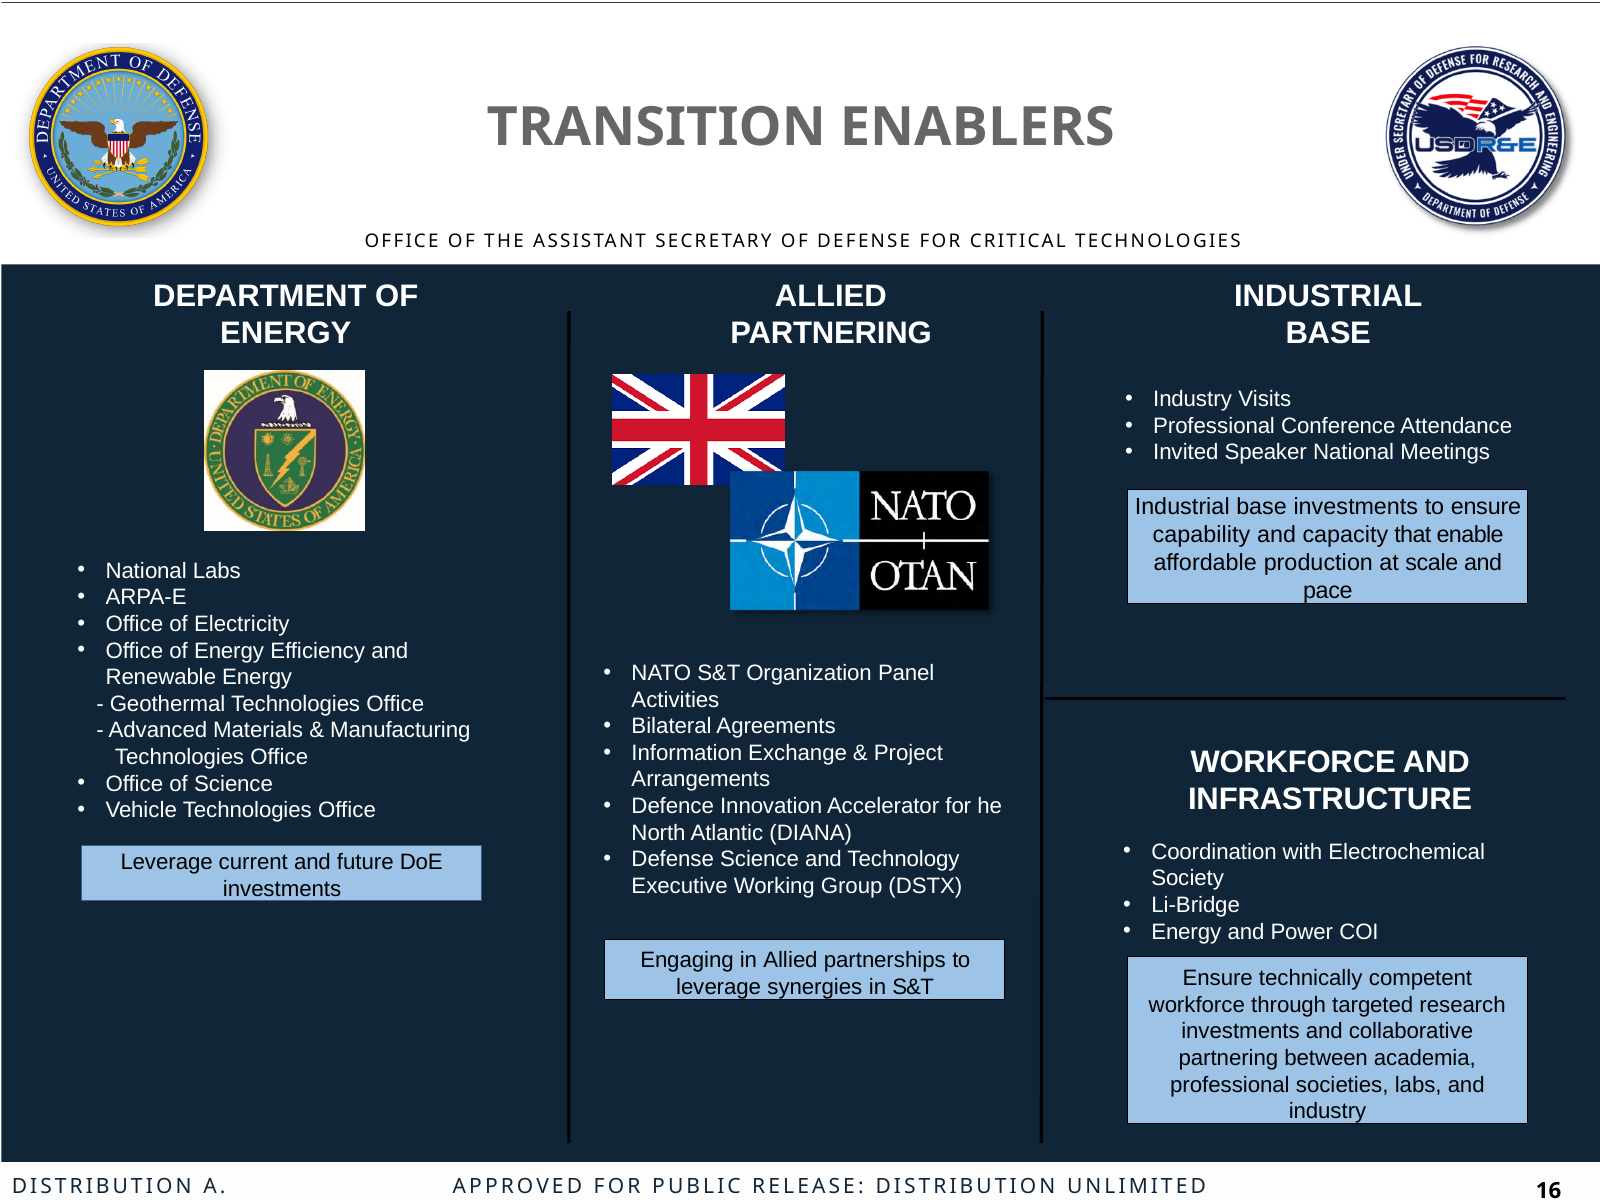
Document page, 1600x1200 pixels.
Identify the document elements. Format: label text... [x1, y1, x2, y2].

text_box Leverage current and future DoE investments [81, 845, 482, 901]
text_box Industry Visits Professional Conference Attendance Invited Speaker National Meetings [1110, 377, 1560, 472]
text_box 16 [1202, 1169, 1577, 1200]
picture [204, 369, 365, 531]
text_box Engaging in Allied partnerships to leverage synergies in S&T [604, 939, 1005, 999]
picture [612, 374, 1002, 625]
text_box Industrial Base [1208, 273, 1446, 350]
text_box TRANSITION ENABLERS [233, 101, 1383, 157]
text_box [1383, 43, 1577, 238]
text_box Coordination with Electrochemical Society Li-Bridge Energy and Power COI [1108, 829, 1546, 951]
text_box Ensure technically competent workforce through targeted research investments and collaborative partnering between academia, professional societies, labs, and industry [1127, 956, 1528, 1124]
picture [1194, 1180, 1202, 1191]
text_box Industrial base investments to ensure capability and capacity that enable affordable production at scale and pace [1127, 489, 1528, 604]
picture [0, 1162, 1600, 1200]
text_box Department of Energy [98, 273, 472, 350]
text_box National Labs ARPA-E Office of Electricity Office of Energy Efficiency and Renewable Energy - Geothermal Technologies Office - Advanced Materials & Manufacturing Technologies Office Office of Science Vehicle Technologies Office [62, 548, 501, 830]
text_box OFFICE OF THE ASSISTANT SECRETARY OF DEFENSE FOR CRITICAL TECHNOLOGIES [228, 224, 1377, 252]
text_box [11, 43, 233, 238]
text_box NATO S&T Organization Panel Activities Bilateral Agreements Information Exchange & Project Arrangements Defence Innovation Accelerator for he North Atlantic (DIANA) Defense Science and Technology Executive Working Group (DSTX) [588, 650, 1026, 906]
text_box Workforce and Infrastructure [1104, 721, 1550, 816]
text_box Allied Partnering [670, 273, 990, 350]
